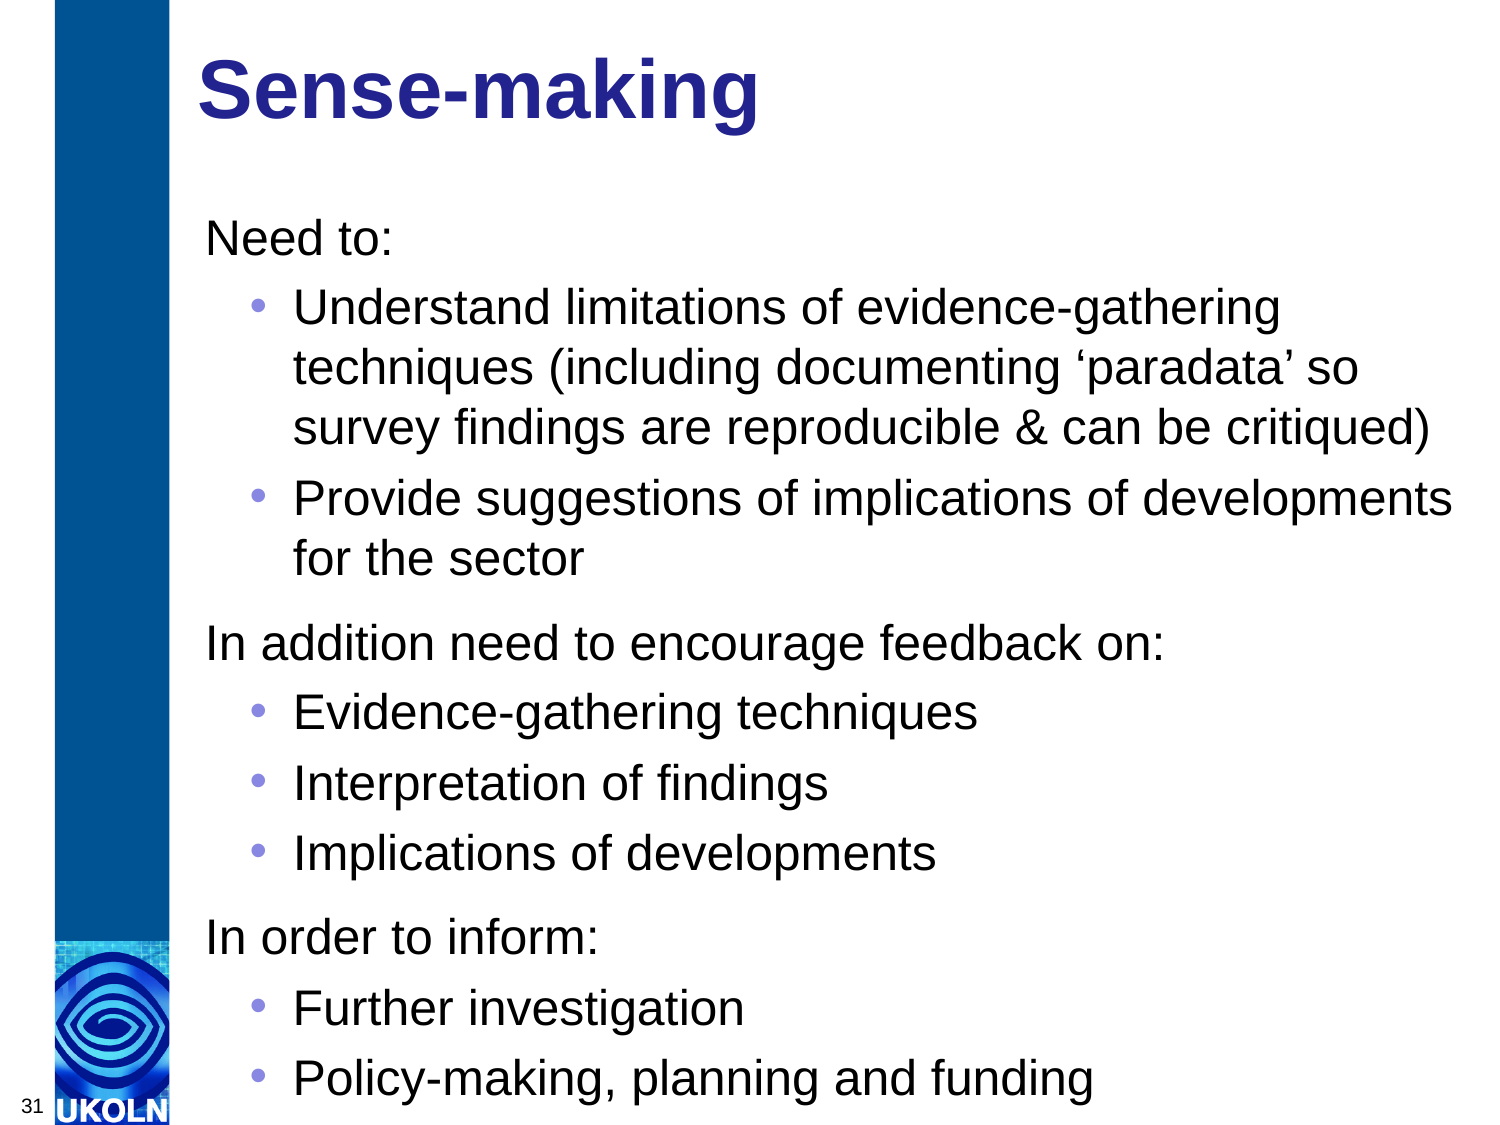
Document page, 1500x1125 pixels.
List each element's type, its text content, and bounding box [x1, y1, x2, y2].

slide_number 31 [0, 1085, 60, 1125]
picture [54, 941, 170, 1125]
title Sense-making [182, 27, 1458, 146]
list Need to: Understand limitations of evidence-gathering techniques (including documenting ‘paradata’ so survey findings are reproducible & can be critiqued) Provide suggestions of implications of developments for the sector In addition need to encourage feedback on: Evidence-gathering techniques Interpretation of findings Implications of developments In order to inform: Further investigation Policy-making, planning and funding [189, 197, 1484, 1125]
